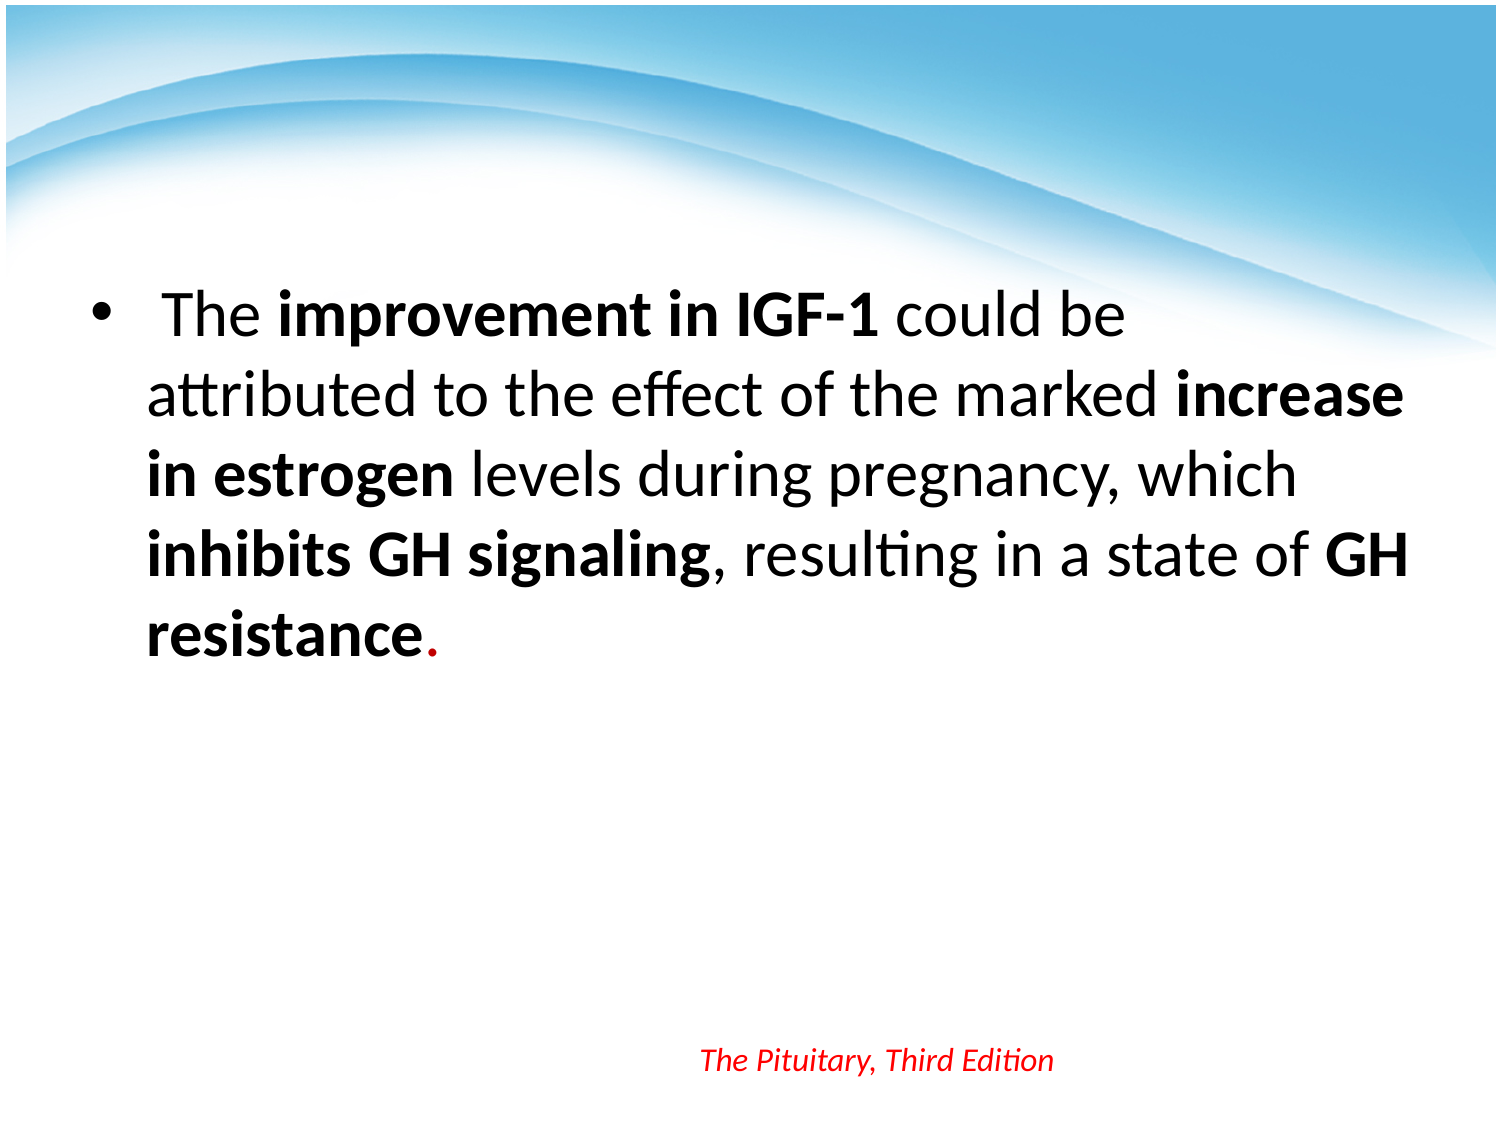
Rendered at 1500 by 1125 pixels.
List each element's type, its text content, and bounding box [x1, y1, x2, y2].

list The improvement in IGF-1 could be attributed to the effect of the marked increase in estrogen levels during pregnancy, which inhibits GH signaling, resulting in a state of GH resistance. [75, 262, 1425, 1005]
footer The Pituitary, Third Edition [512, 1042, 1243, 1103]
picture [0, 0, 1500, 1125]
